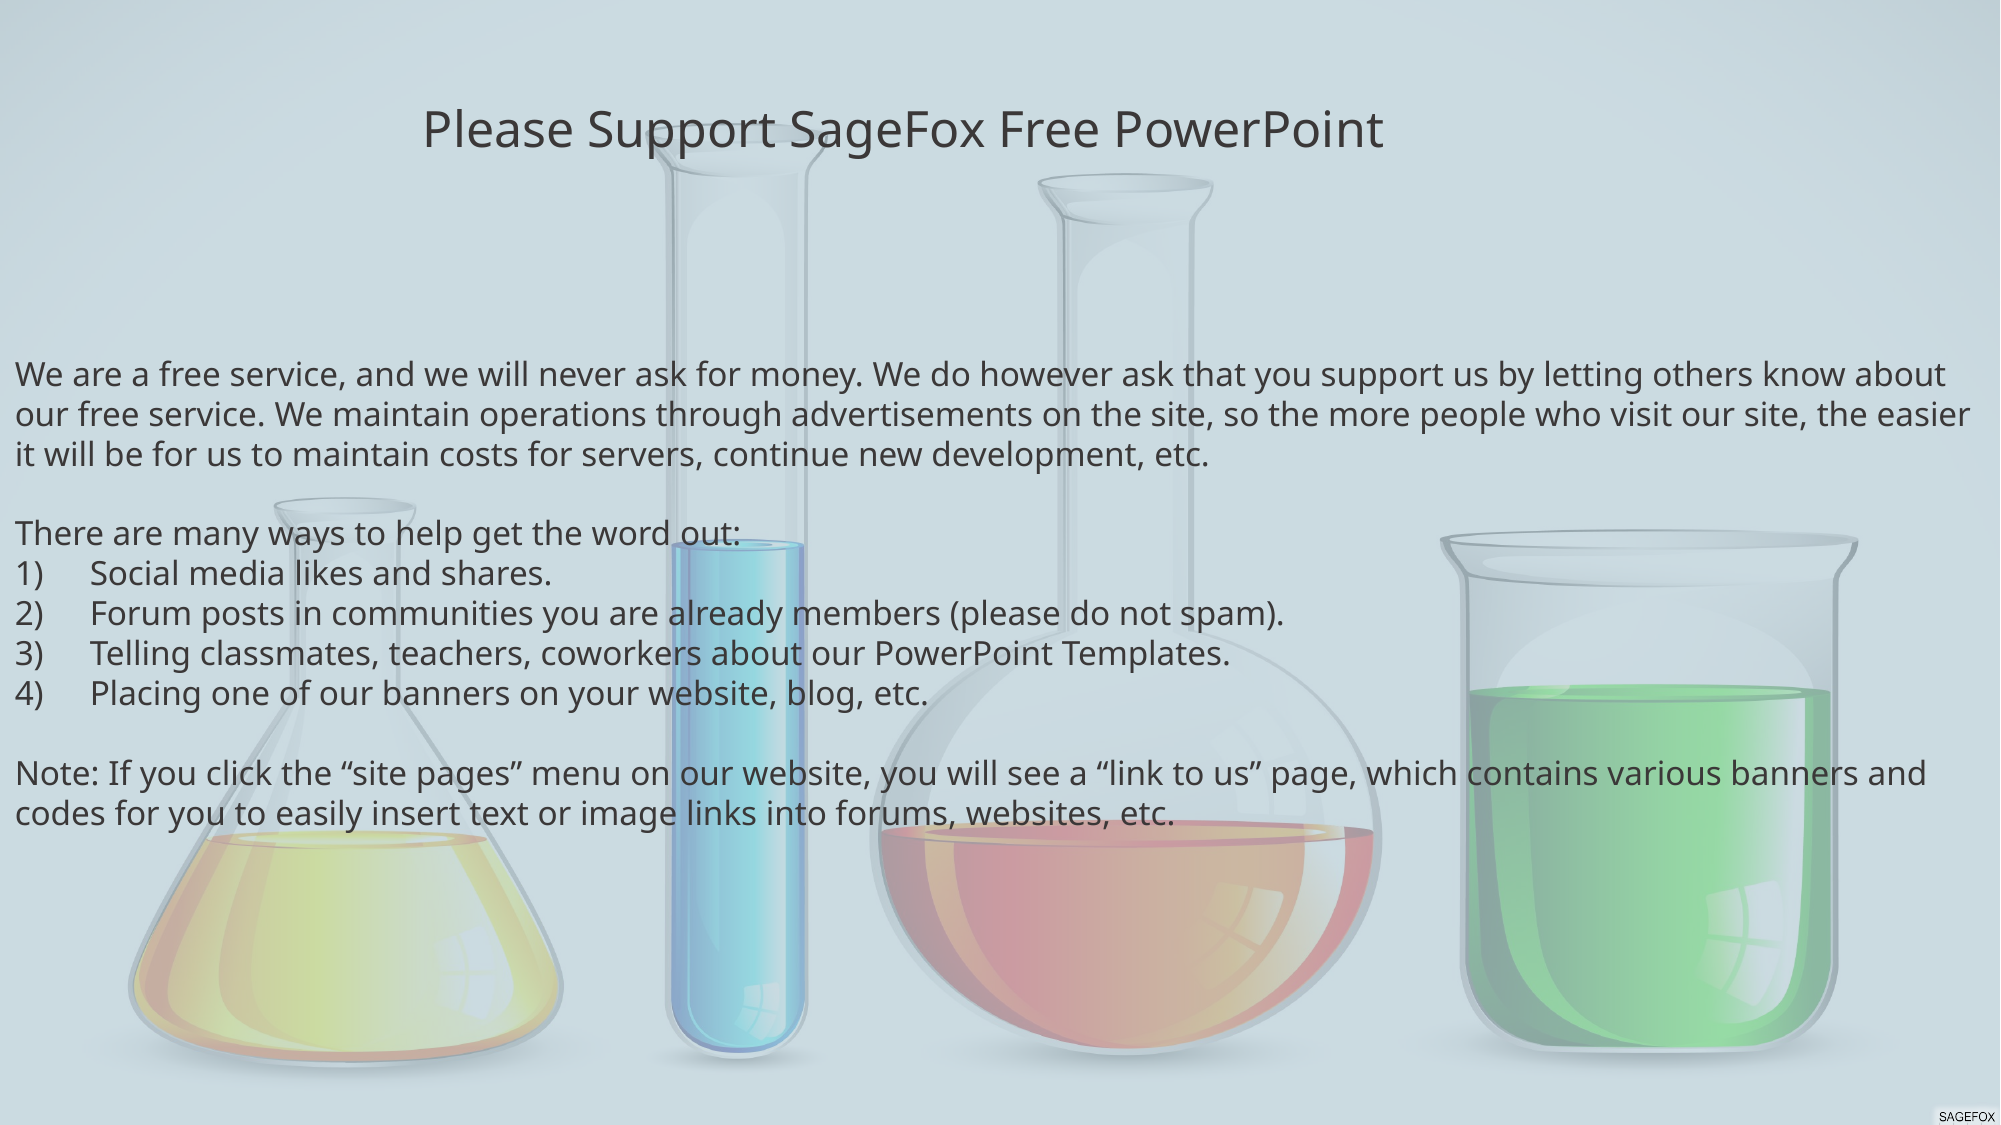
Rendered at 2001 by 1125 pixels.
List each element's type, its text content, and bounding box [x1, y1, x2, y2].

picture [1936, 1111, 1997, 1125]
text_box We are a free service, and we will never ask for money. We do however ask that you support us by letting others know about our free service. We maintain operations through advertisements on the site, so the more people who visit our site, the easier it will be for us to maintain costs for servers, continue new development, etc. There are many ways to help get the word out: Social media likes and shares. Forum posts in communities you are already members (please do not spam). Telling classmates, teachers, coworkers about our PowerPoint Templates. Placing one of our banners on your website, blog, etc. Note: If you click the “site pages” menu on our website, you will see a “link to us” page, which contains various banners and codes for you to easily insert text or image links into forums, websites, etc. [0, 0, 2000, 1125]
title Please Support SageFox Free PowerPoint [363, 72, 1444, 190]
